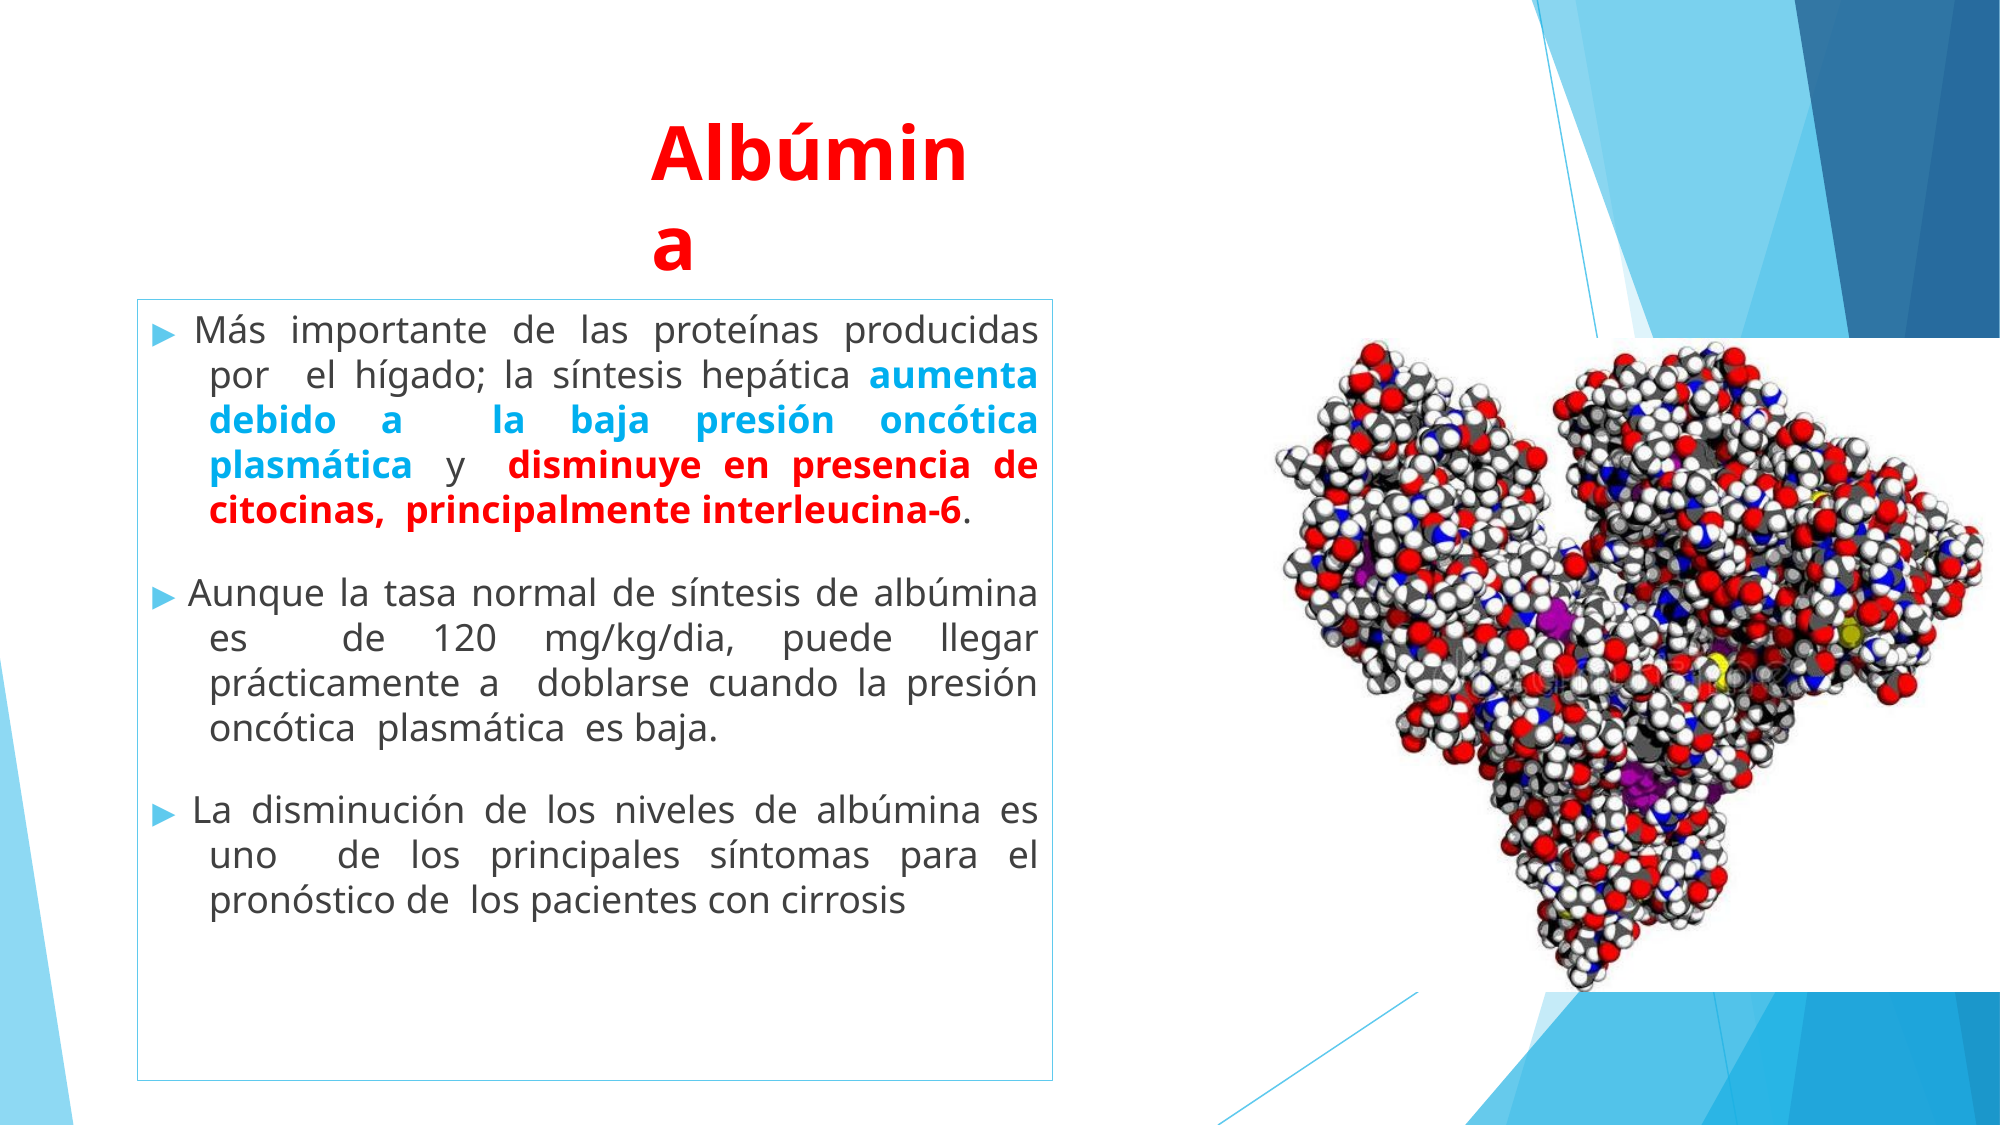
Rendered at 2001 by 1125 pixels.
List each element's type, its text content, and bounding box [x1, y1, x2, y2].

title Albúmina [649, 103, 983, 294]
text_box ▶ Más importante de las proteínas producidas por el hígado; la síntesis hepática aumenta debido a la baja presión oncótica plasmática y disminuye en presencia de citocinas, principalmente interleucina-6. ▶ Aunque la tasa normal de síntesis de albúmina es de 120 mg/kg/dia, puede llegar prácticamente a doblarse cuando la presión oncótica plasmática es baja. ▶ La disminución de los niveles de albúmina es uno de los principales síntomas para el pronóstico de los pacientes con cirrosis [150, 303, 1040, 922]
text_box [137, 299, 1053, 1081]
picture [1263, 337, 2000, 992]
